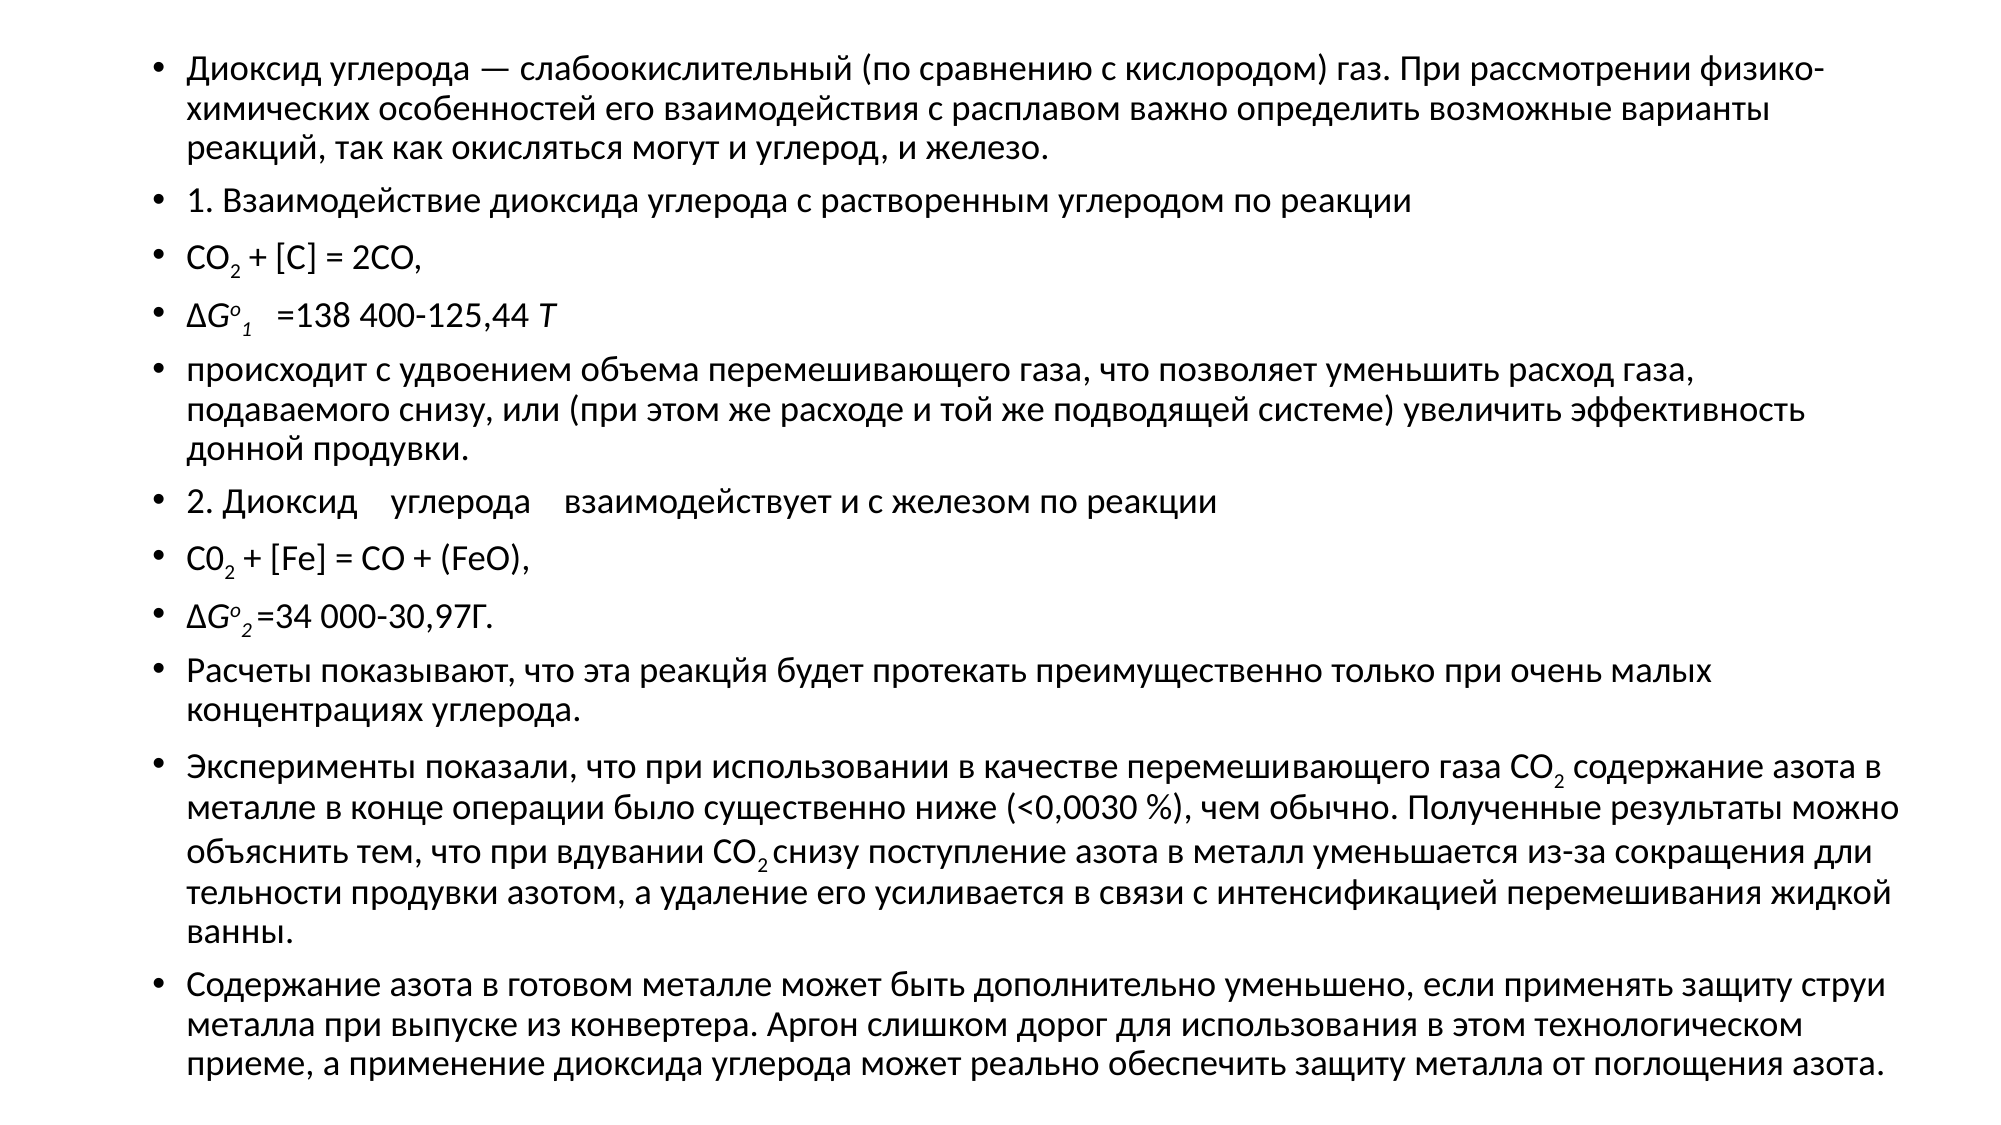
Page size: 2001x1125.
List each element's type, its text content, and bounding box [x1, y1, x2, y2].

list Диоксид углерода — слабоокисли­тельный (по сравнению с кислородом) газ. При рассмотрении физико-хими­ческих особенностей его взаимодей­ствия с расплавом важно определить возможные варианты реакций, так как окисляться могут и углерод, и железо. 1. Взаимодействие диоксида угле­рода с растворенным углеродом по ре­акции СО2 + [С] = 2СО, ΔGo1 =138 400-125,44 Т происходит с удвоением объема пере­мешивающего газа, что позволяет уменьшить расход газа, подаваемого снизу, или (при этом же расходе и той же подводящей системе) увеличить эффективность донной продувки. 2. Диоксид углерода взаимодей­ствует и с железом по реакции С02 + [Fe] = СО + (FeO), ΔGo2 =34 000-30,97Г. Расчеты показывают, что эта реакцйя будет протекать преимущественно только при очень малых концентраци­ях углерода. Эксперименты показали, что при использовании в качестве перемеши­вающего газа СО2 содержание азота в металле в конце операции было суще­ственно ниже (<0,0030 %), чем обыч­но. Полученные результаты можно объяснить тем, что при вдувании СО2 снизу поступление азота в металл уменьшается из-за сокращения дли­тельности продувки азотом, а удале­ние его усиливается в связи с интенси­фикацией перемешивания жидкой ванны. Содержание азота в готовом метал­ле может быть дополнительно умень­шено, если применять защиту струи металла при выпуске из конвертера. Аргон слишком дорог для использова­ния в этом технологическом приеме, а применение диоксида углерода может реально обеспечить защиту металла от поглощения азота. [137, 41, 1916, 1095]
